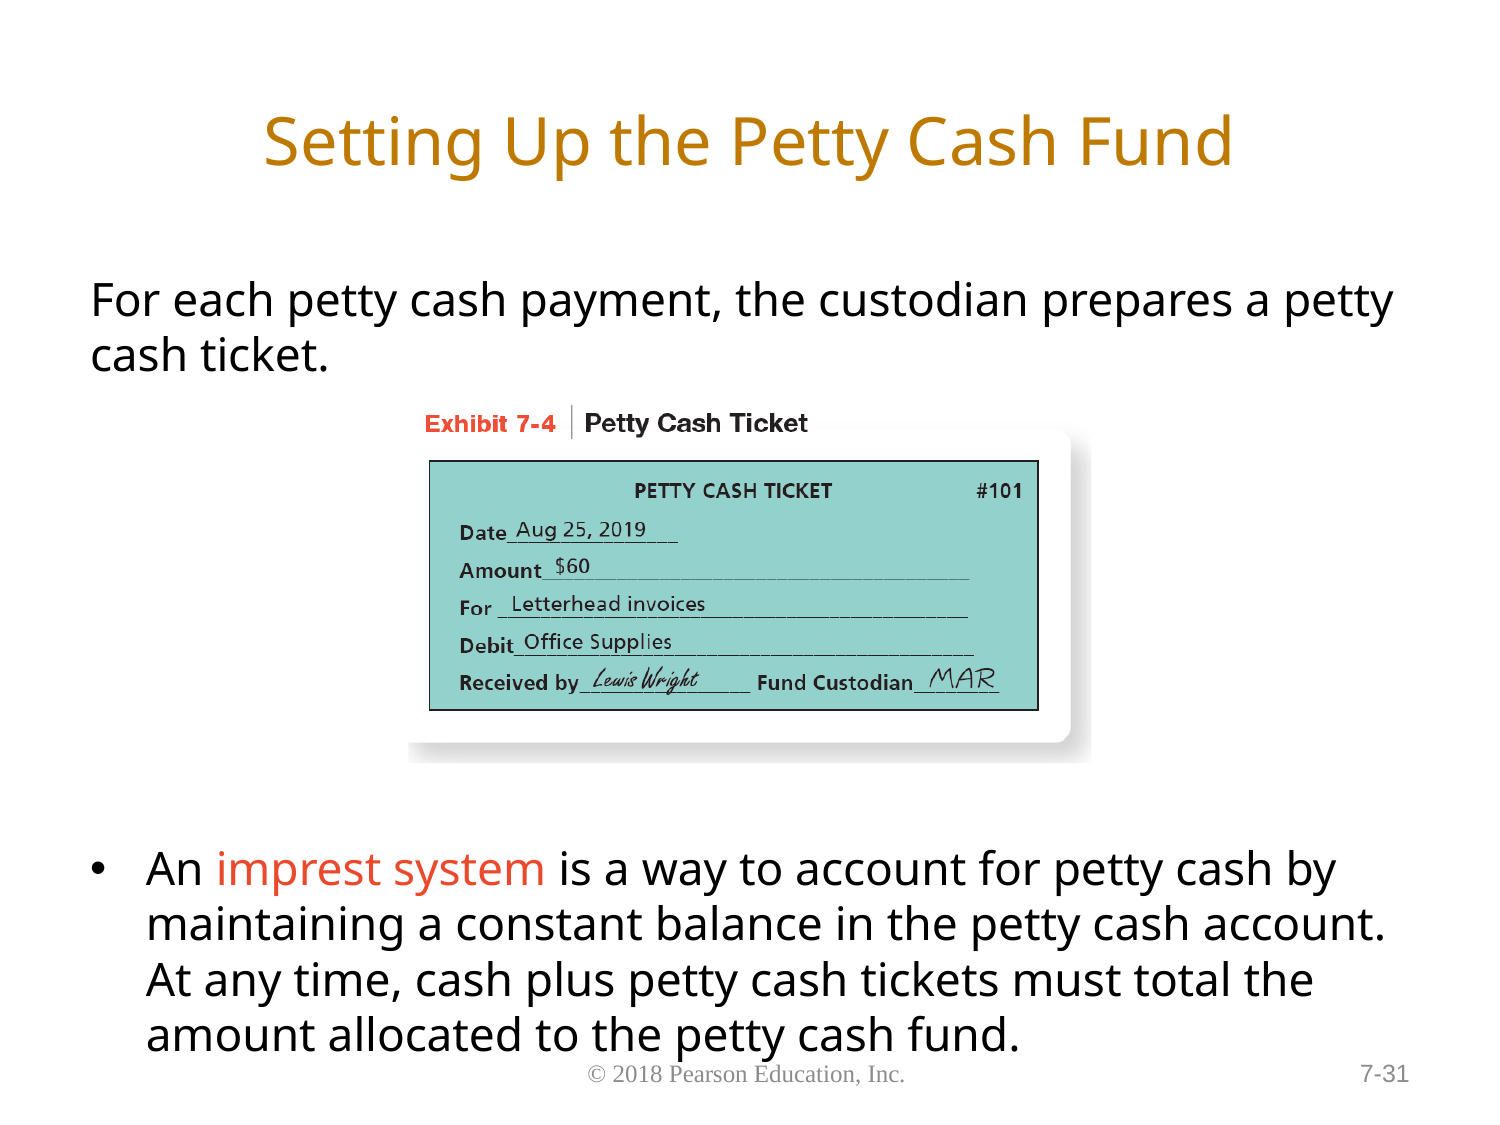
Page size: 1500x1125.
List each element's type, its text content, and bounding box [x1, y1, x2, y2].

list For each petty cash payment, the custodian prepares a petty cash ticket. An imprest system is a way to account for petty cash by maintaining a constant balance in the petty cash account. At any time, cash plus petty cash tickets must total the amount allocated to the petty cash fund. [75, 262, 1425, 1075]
slide_number 7-31 [1074, 1042, 1425, 1103]
title Setting Up the Petty Cash Fund [75, 45, 1425, 233]
picture [408, 402, 1092, 763]
